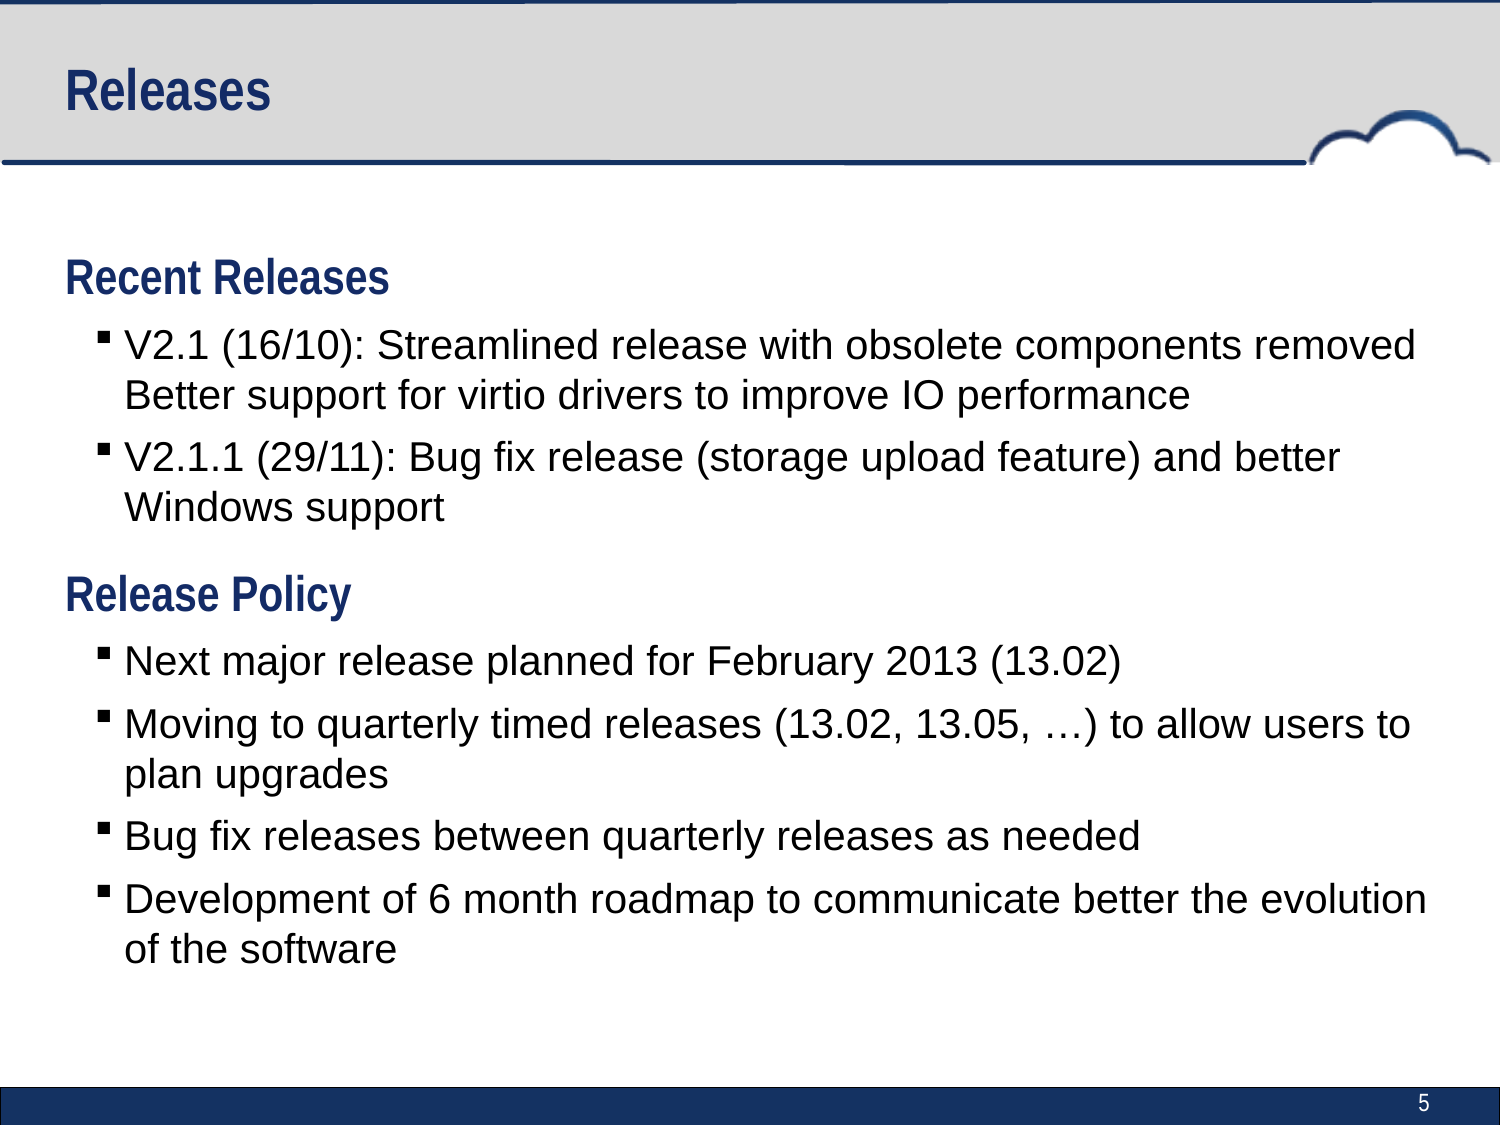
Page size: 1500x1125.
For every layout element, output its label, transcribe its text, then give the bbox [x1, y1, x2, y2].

list Recent Releases V2.1 (16/10): Streamlined release with obsolete components removed Better support for virtio drivers to improve IO performance V2.1.1 (29/11): Bug fix release (storage upload feature) and better Windows support Release Policy Next major release planned for February 2013 (13.02) Moving to quarterly timed releases (13.02, 13.05, …) to allow users to plan upgrades Bug fix releases between quarterly releases as needed Development of 6 month roadmap to communicate better the evolution of the software [49, 237, 1451, 1076]
picture [1281, 110, 1500, 165]
title Releases [49, 12, 1301, 163]
